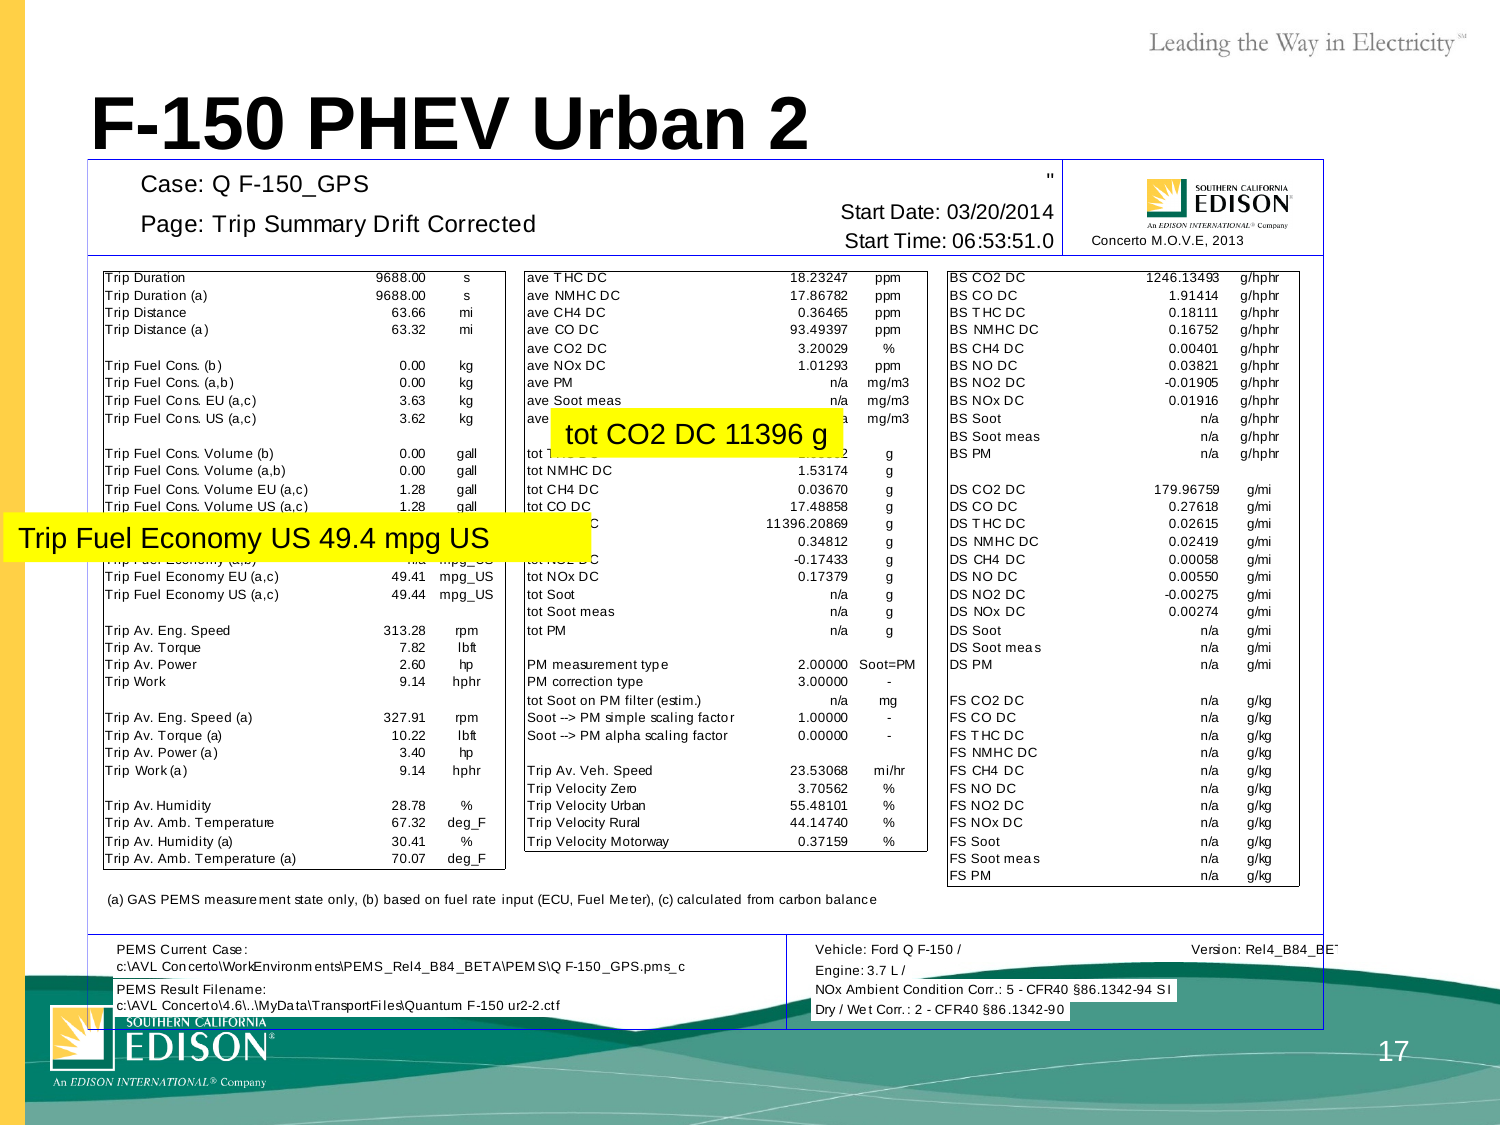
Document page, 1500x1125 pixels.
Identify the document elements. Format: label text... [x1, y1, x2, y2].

text_box Trip Fuel Economy US 49.4 mpg US [3, 512, 82, 563]
picture [1149, 28, 1467, 58]
slide_number 16 [1074, 1024, 1426, 1103]
title F-150 PHEV Urban 2 [75, 45, 1425, 196]
picture [25, 159, 1500, 1125]
